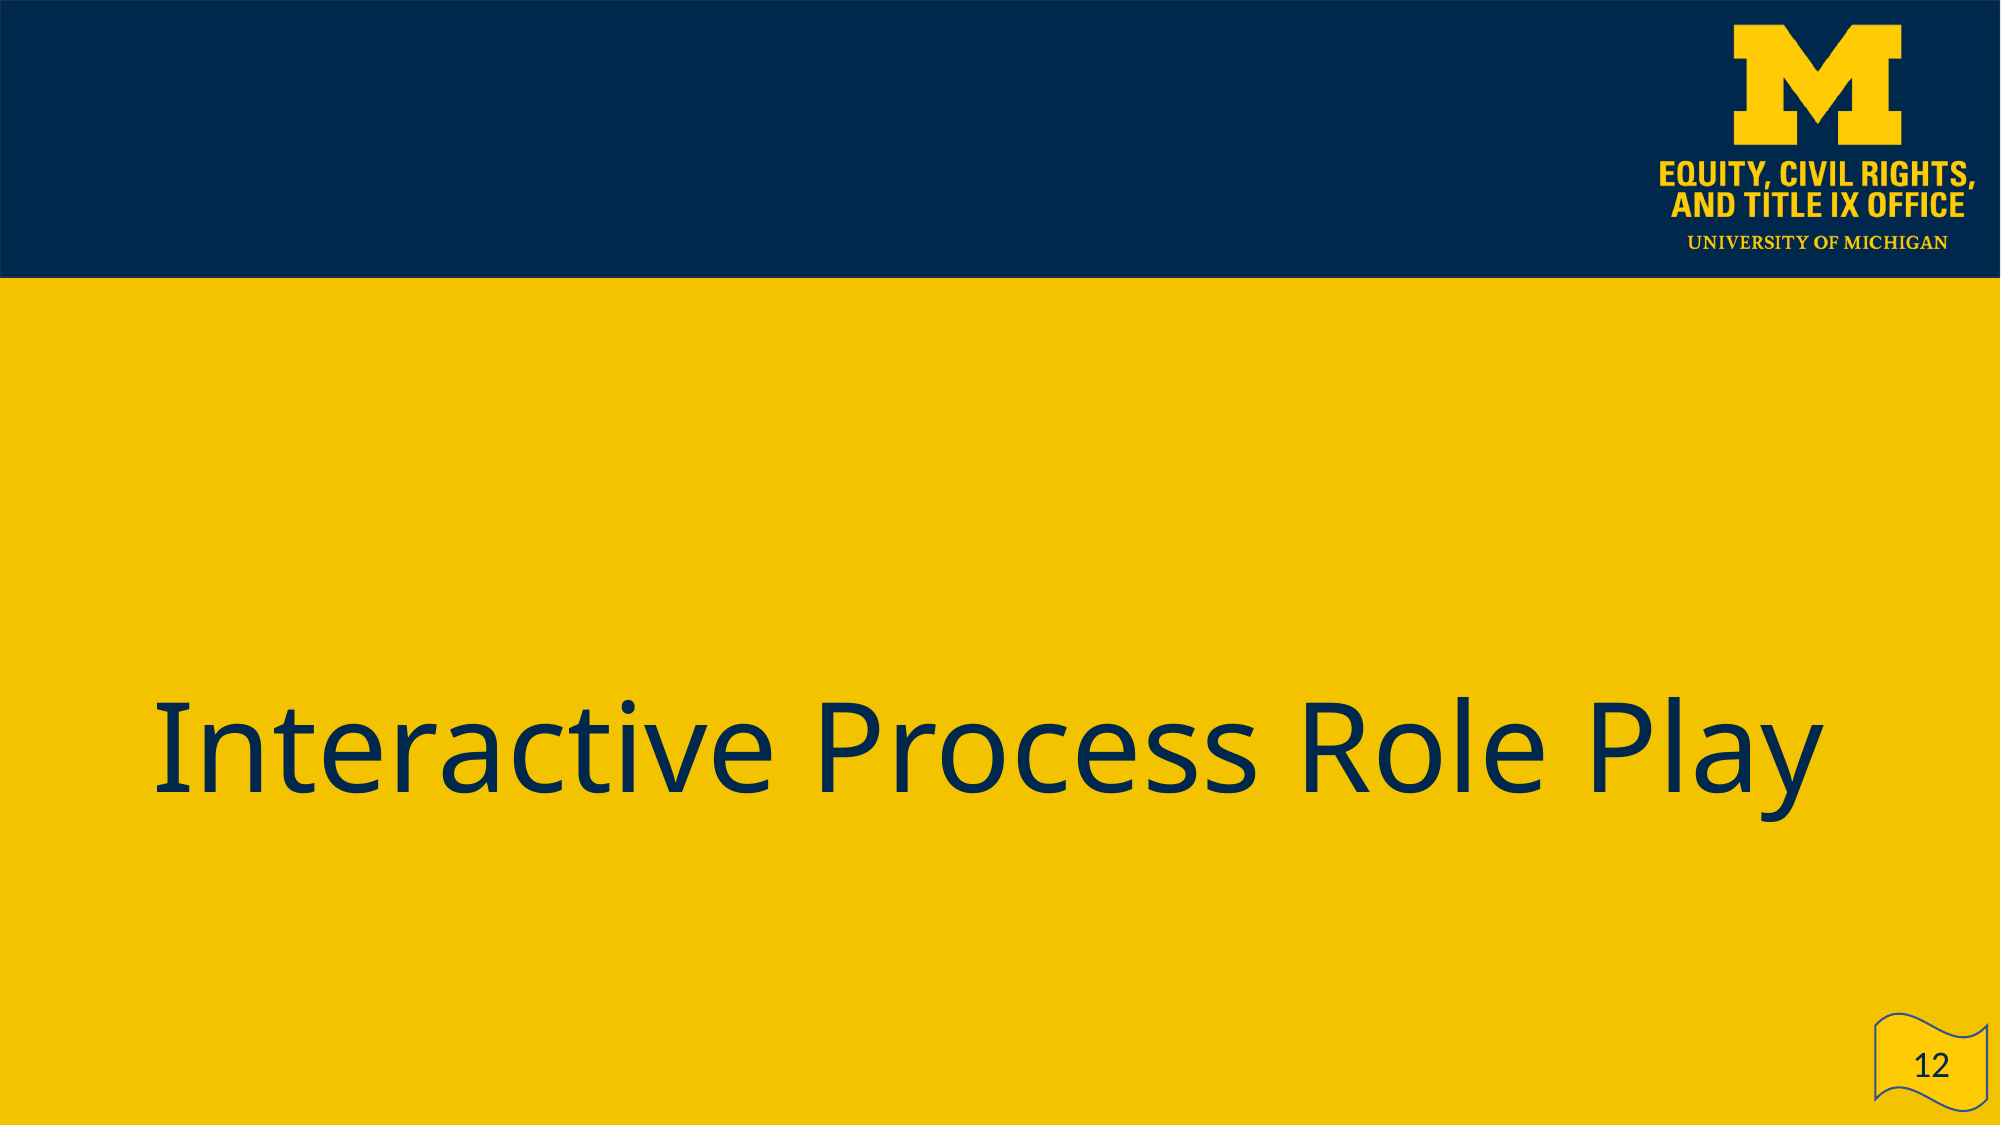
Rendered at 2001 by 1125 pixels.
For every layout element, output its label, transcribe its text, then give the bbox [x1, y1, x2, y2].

title Interactive Process Role Play [137, 359, 1863, 828]
picture [1607, 0, 2001, 278]
